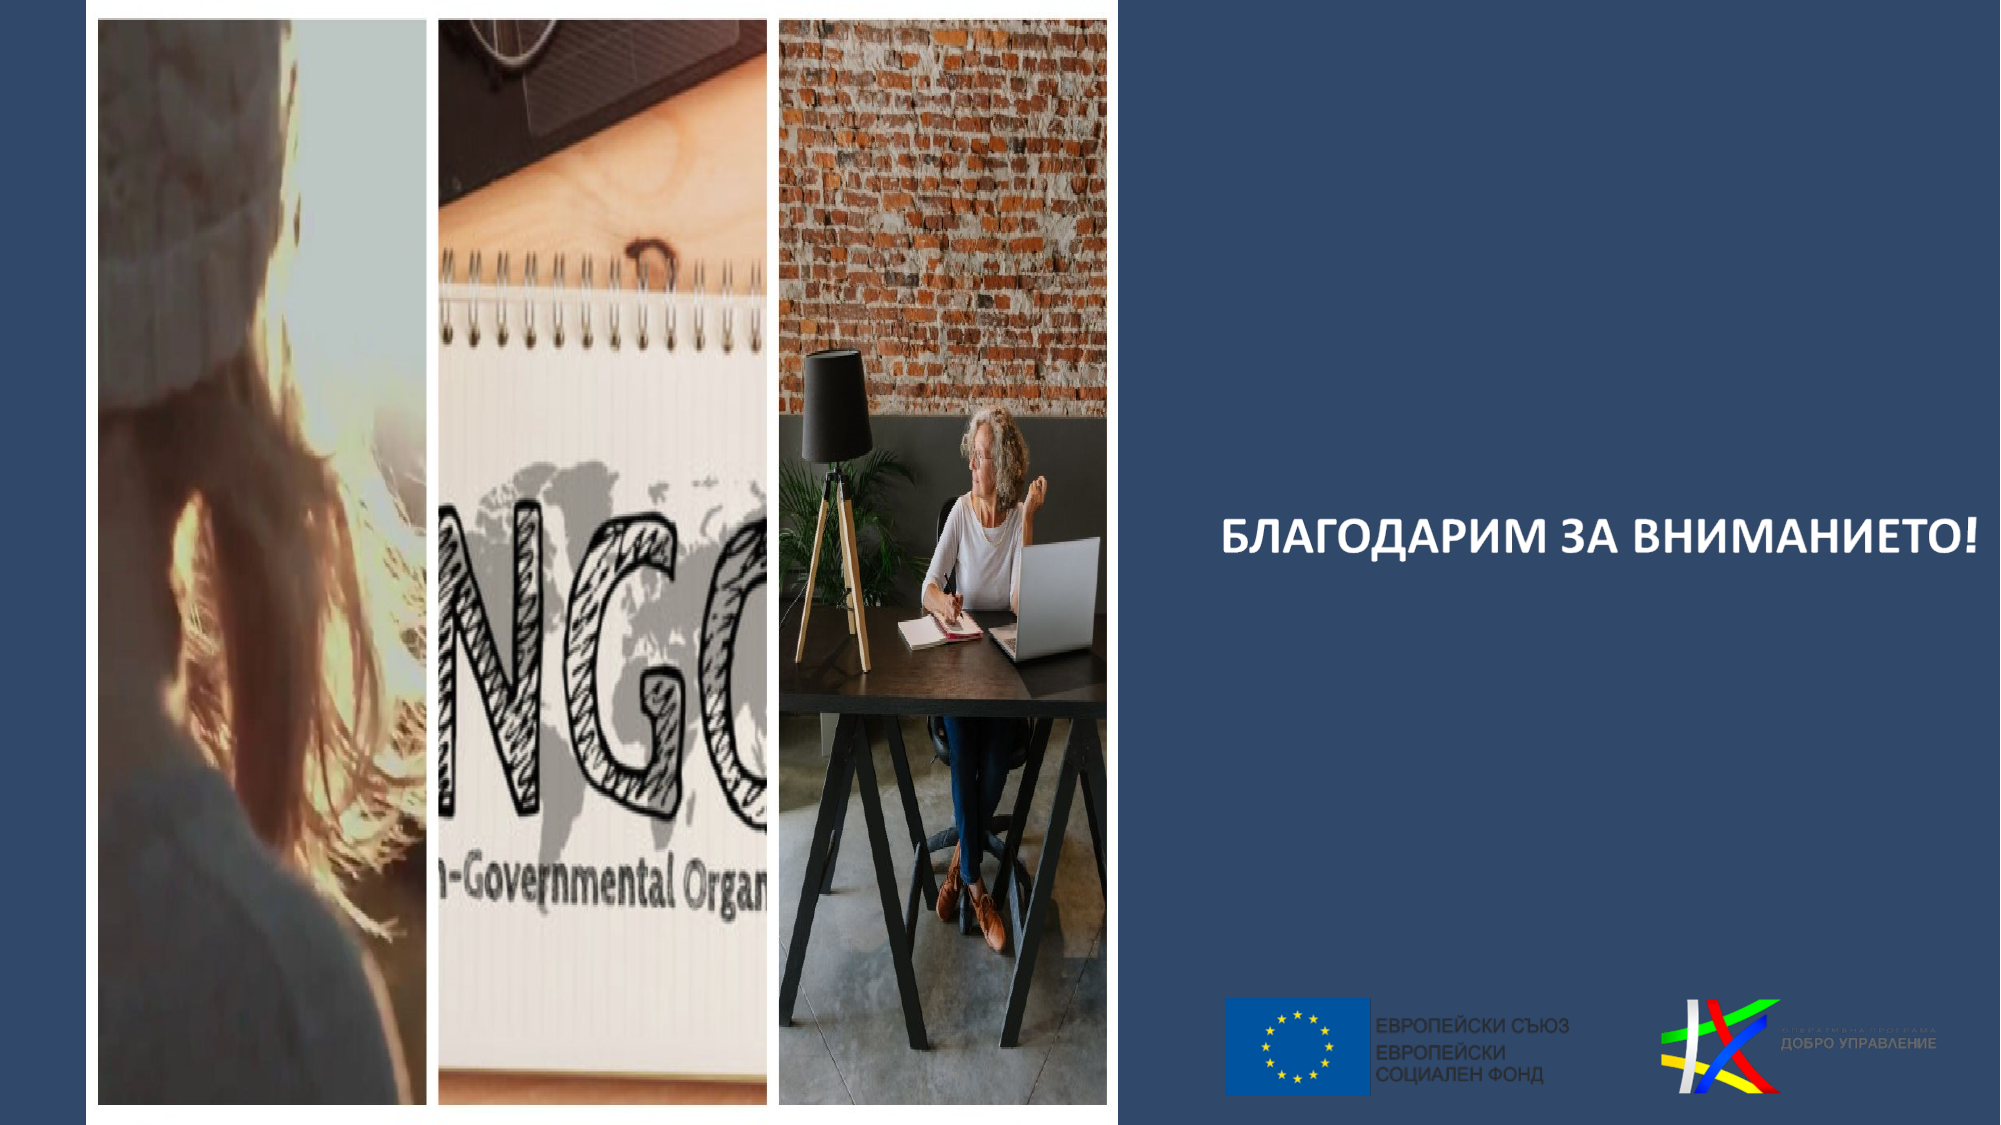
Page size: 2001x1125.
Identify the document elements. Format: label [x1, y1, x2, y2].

picture [85, 0, 1118, 1125]
picture [1187, 486, 2000, 640]
picture [1225, 998, 1570, 1096]
picture [1638, 998, 1965, 1095]
